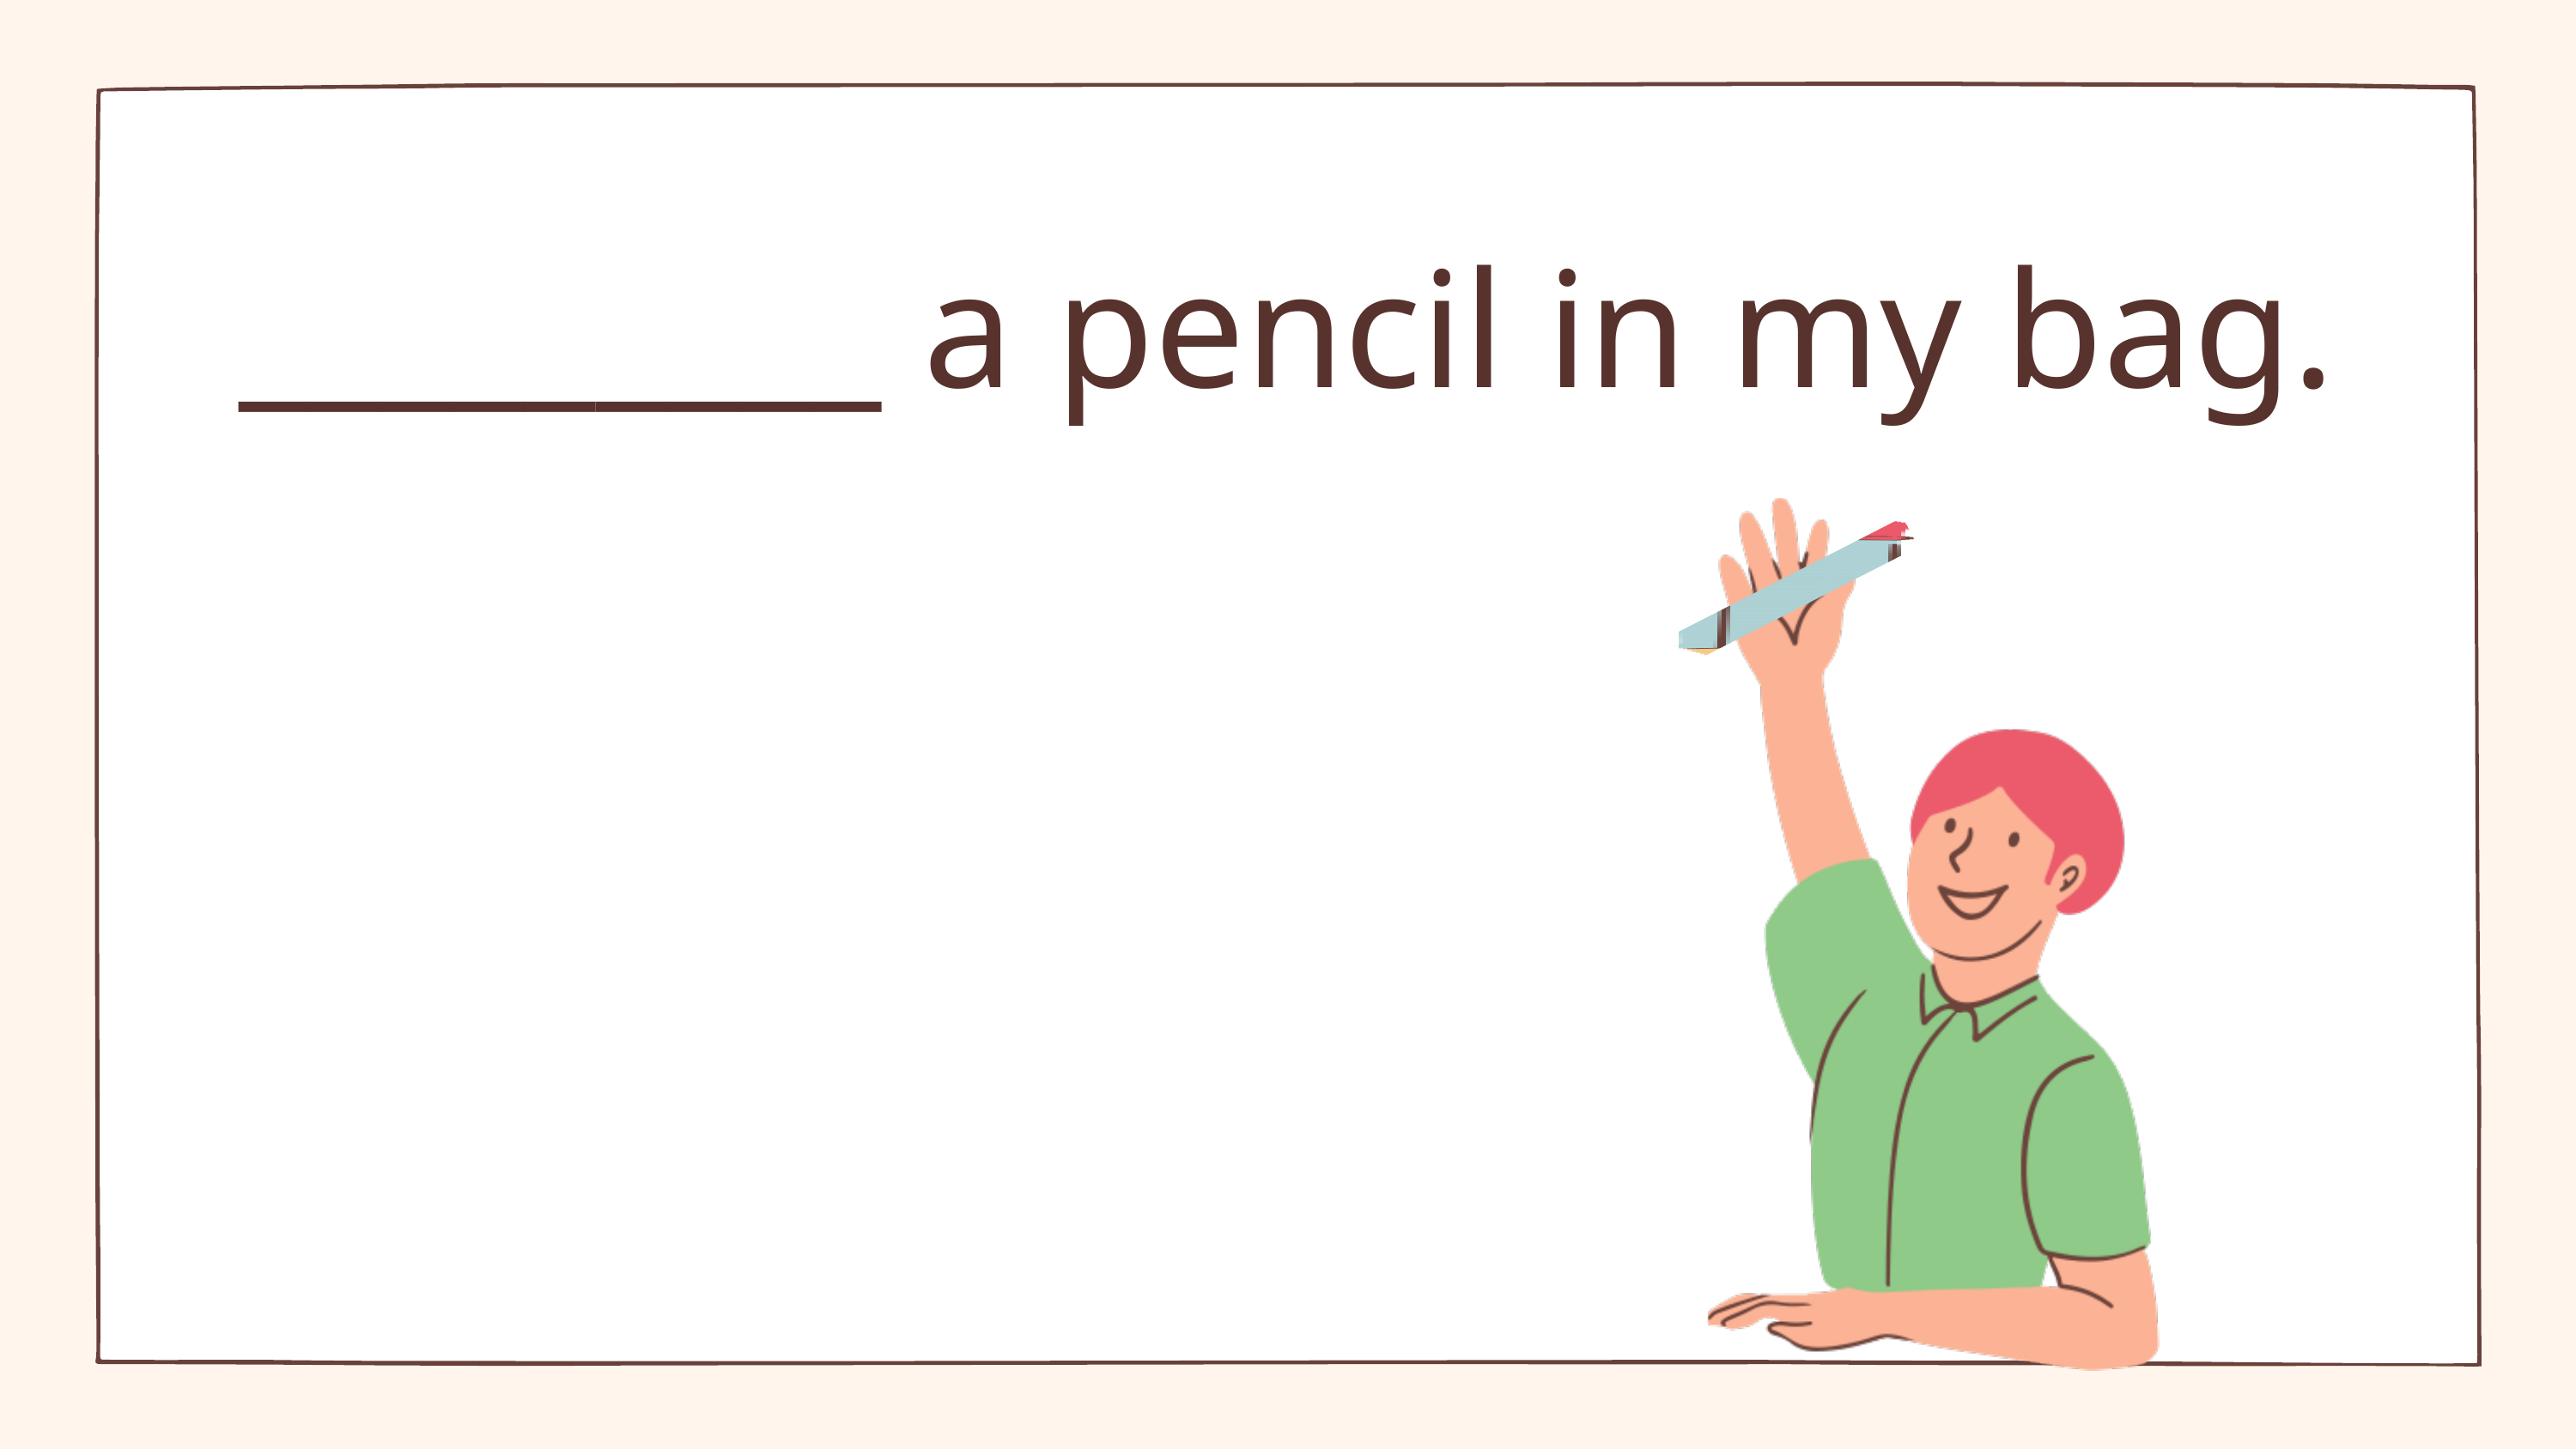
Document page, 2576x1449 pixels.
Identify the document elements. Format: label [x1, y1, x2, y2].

text_box [94, 81, 2482, 1367]
